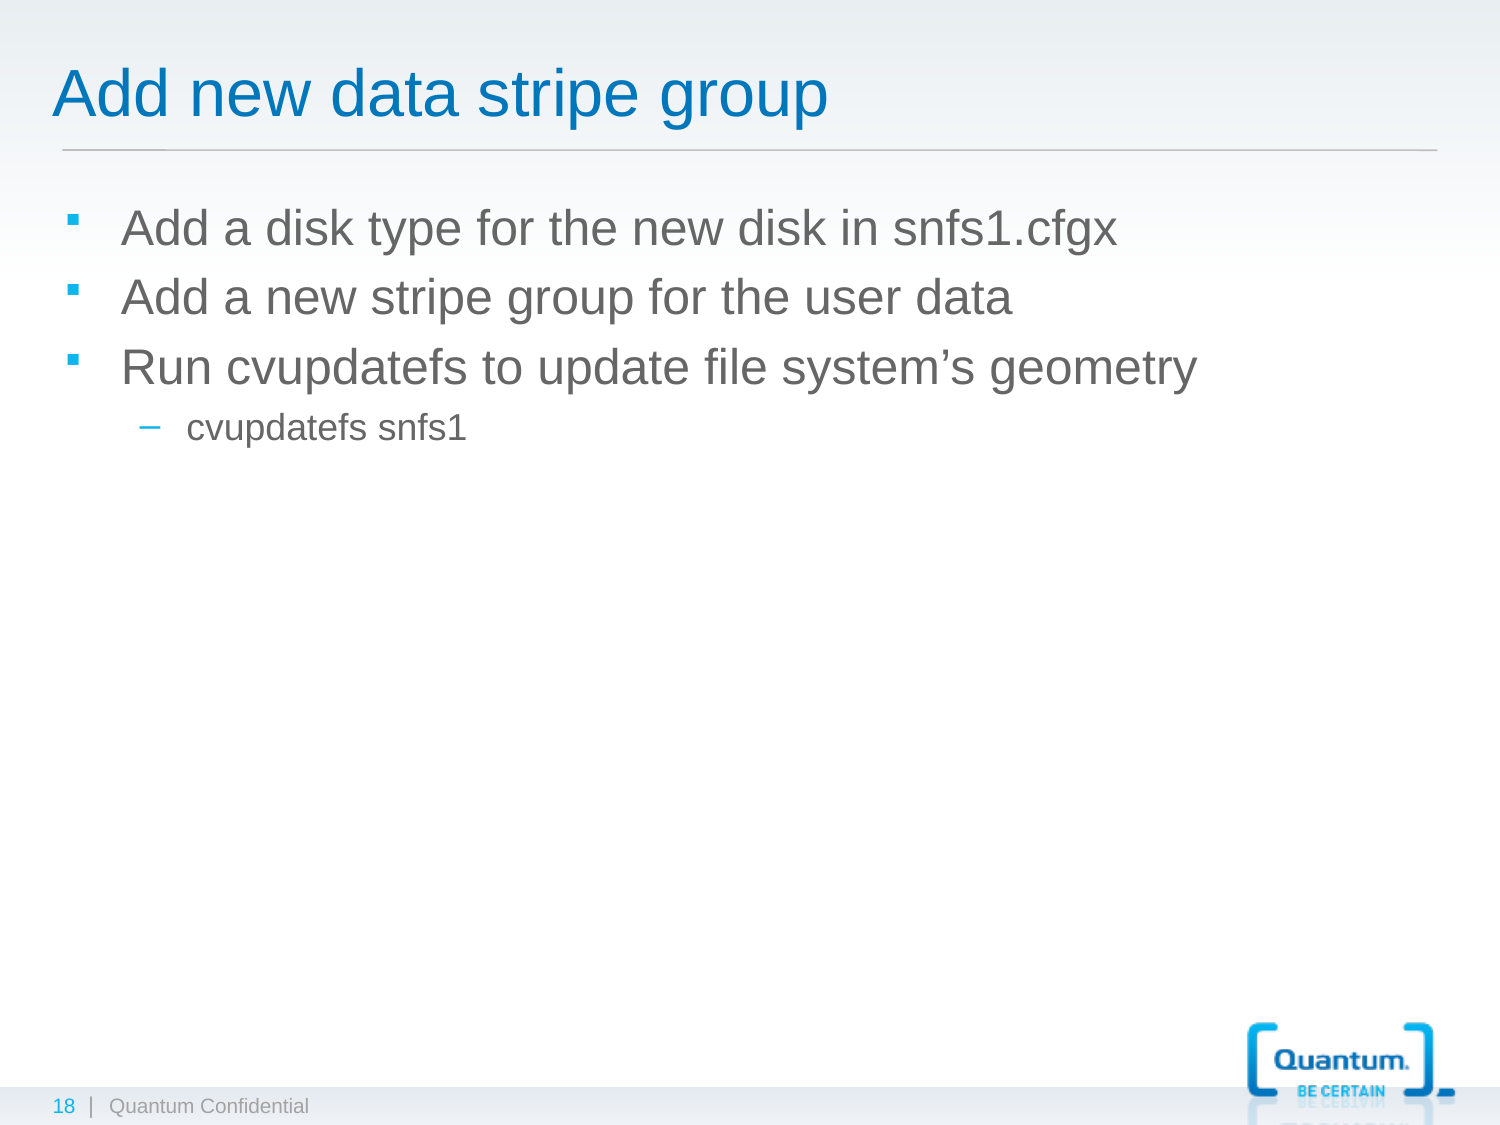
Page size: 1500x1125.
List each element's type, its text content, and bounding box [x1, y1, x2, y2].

list Add a disk type for the new disk in snfs1.cfgx Add a new stripe group for the user data Run cvupdatefs to update file system’s geometry cvupdatefs snfs1 [49, 187, 1287, 1013]
picture [1240, 1012, 1463, 1125]
slide_number 18 [37, 1085, 114, 1125]
title Add new data stripe group [37, 37, 1313, 143]
